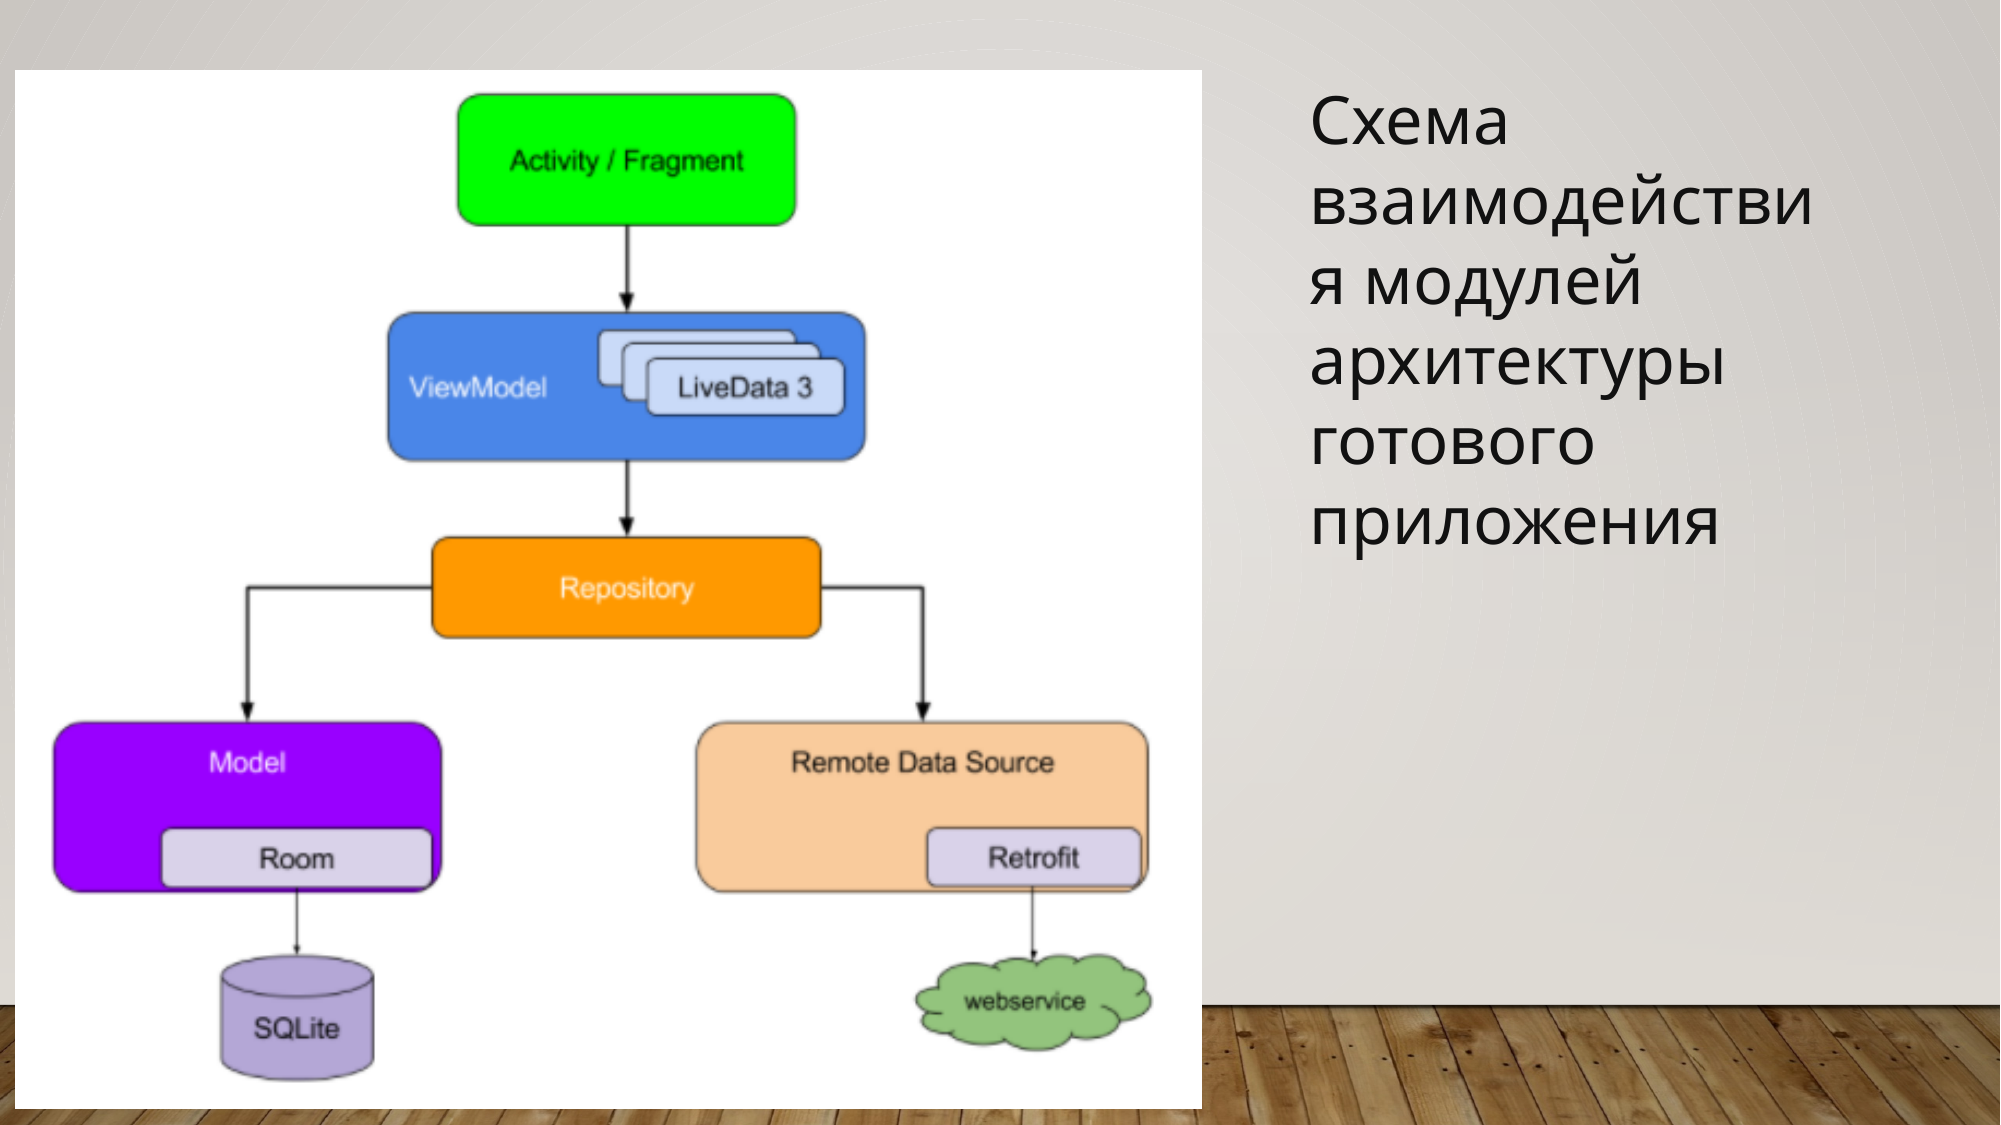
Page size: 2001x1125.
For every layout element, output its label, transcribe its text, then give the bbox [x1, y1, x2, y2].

text_box Схема взаимодействия модулей архитектуры готового приложения [1294, 70, 1843, 566]
picture [0, 70, 2000, 1125]
